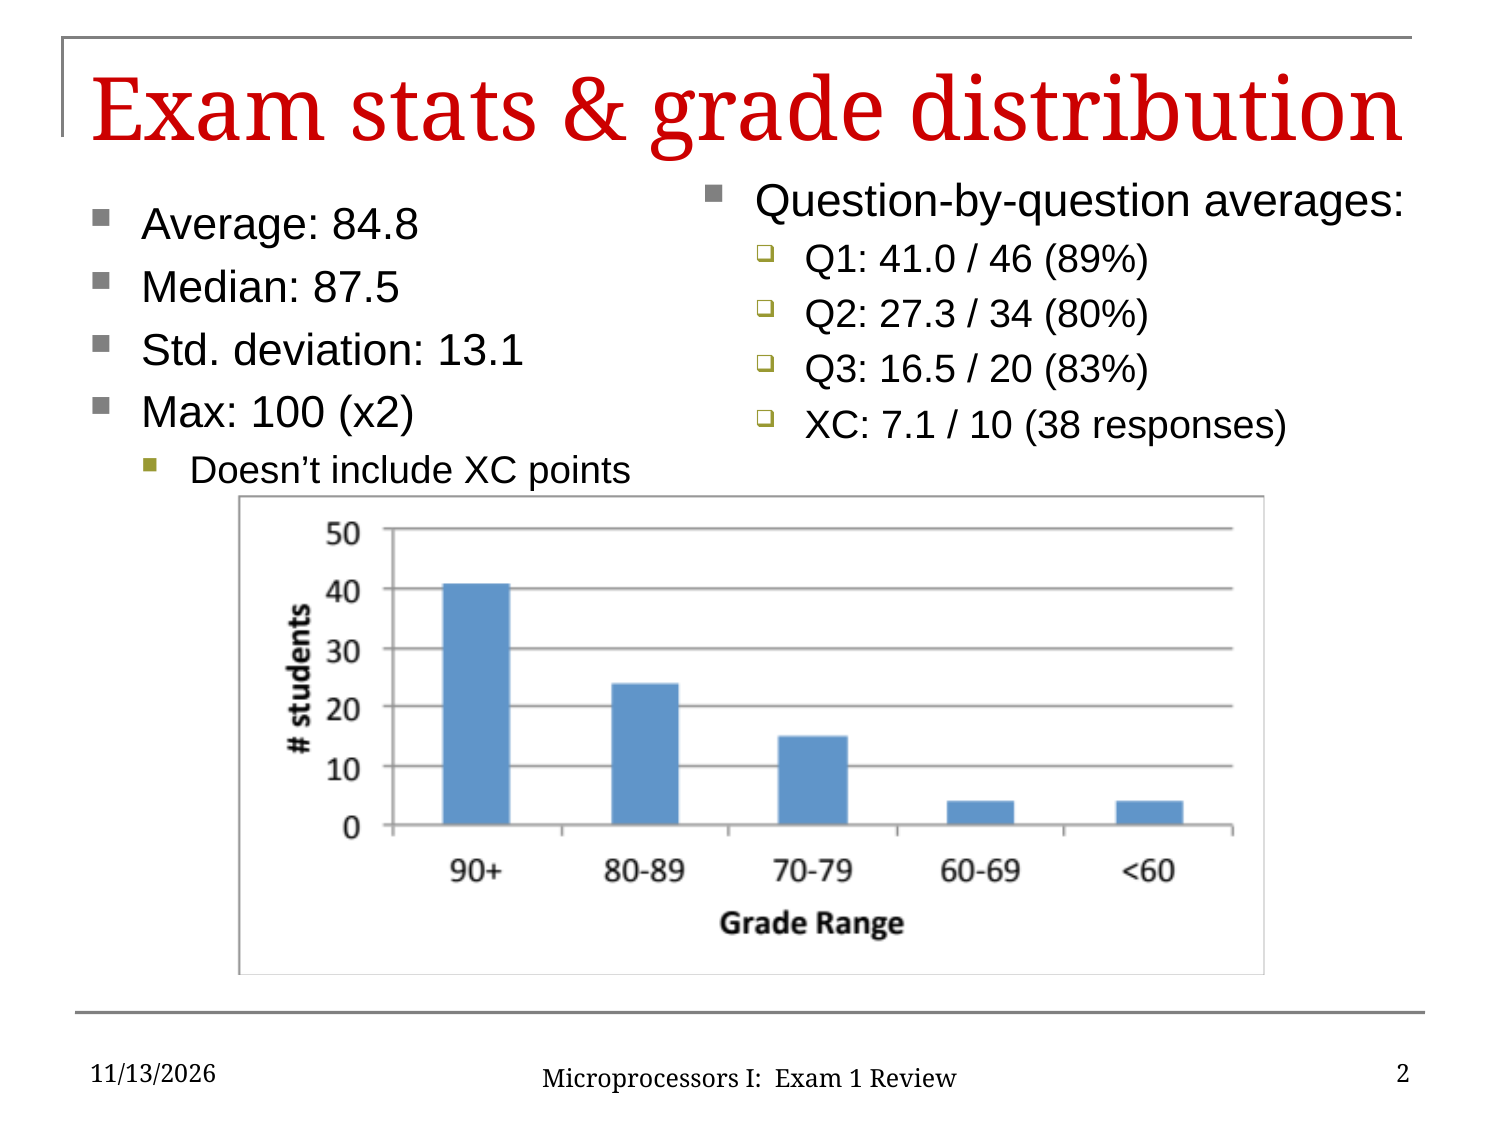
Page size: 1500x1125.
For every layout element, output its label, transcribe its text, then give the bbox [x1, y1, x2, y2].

title Exam stats & grade distribution [75, 45, 1425, 163]
list Average: 84.8 Median: 87.5 Std. deviation: 13.1 Max: 100 (x2) Doesn’t include XC points [75, 187, 687, 500]
list Question-by-question averages: Q1: 41.0 / 46 (89%) Q2: 27.3 / 34 (80%) Q3: 16.5 / 20 (83%) XC: 7.1 / 10 (38 responses) [687, 162, 1425, 513]
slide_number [74, 1023, 426, 1100]
footer Microprocessors I: Exam 1 Review [512, 1024, 988, 1101]
chart [312, 462, 1063, 494]
picture [237, 494, 1265, 976]
slide_number 2 [1074, 1023, 1426, 1100]
